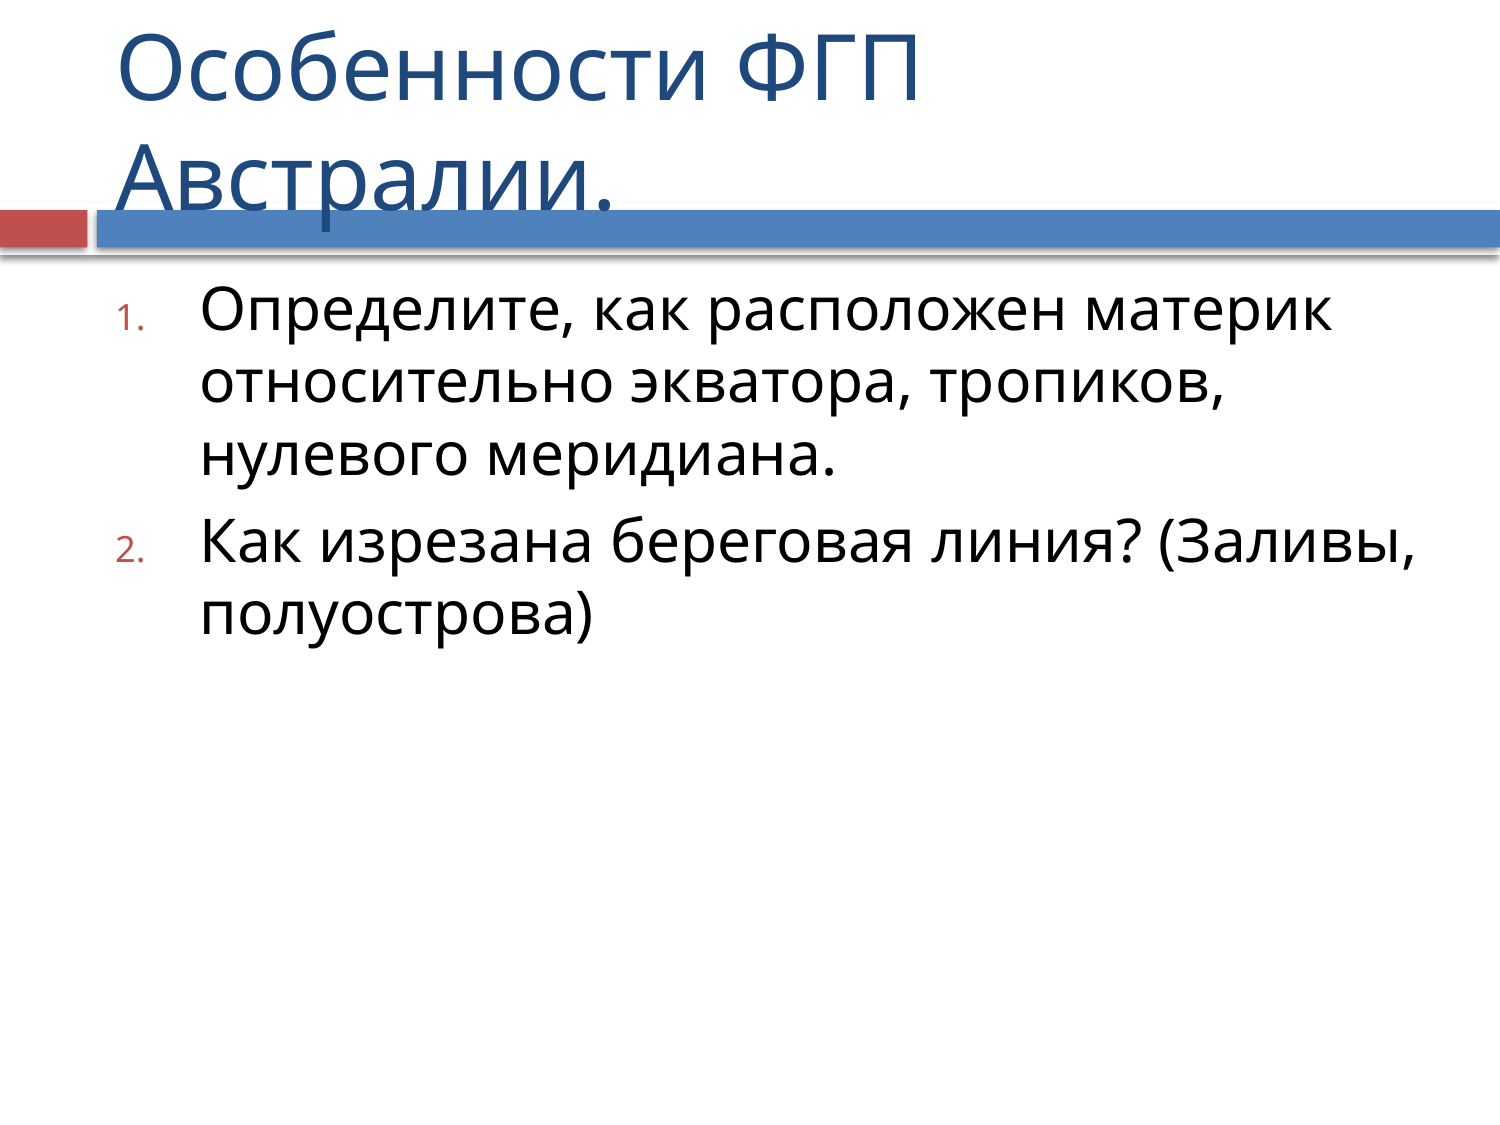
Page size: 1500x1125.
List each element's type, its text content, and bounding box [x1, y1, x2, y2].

title Особенности ФГП Австралии. [100, 37, 1438, 200]
list Определите, как расположен материк относительно экватора, тропиков, нулевого меридиана. Как изрезана береговая линия? (Заливы, полуострова) [100, 262, 1438, 1000]
